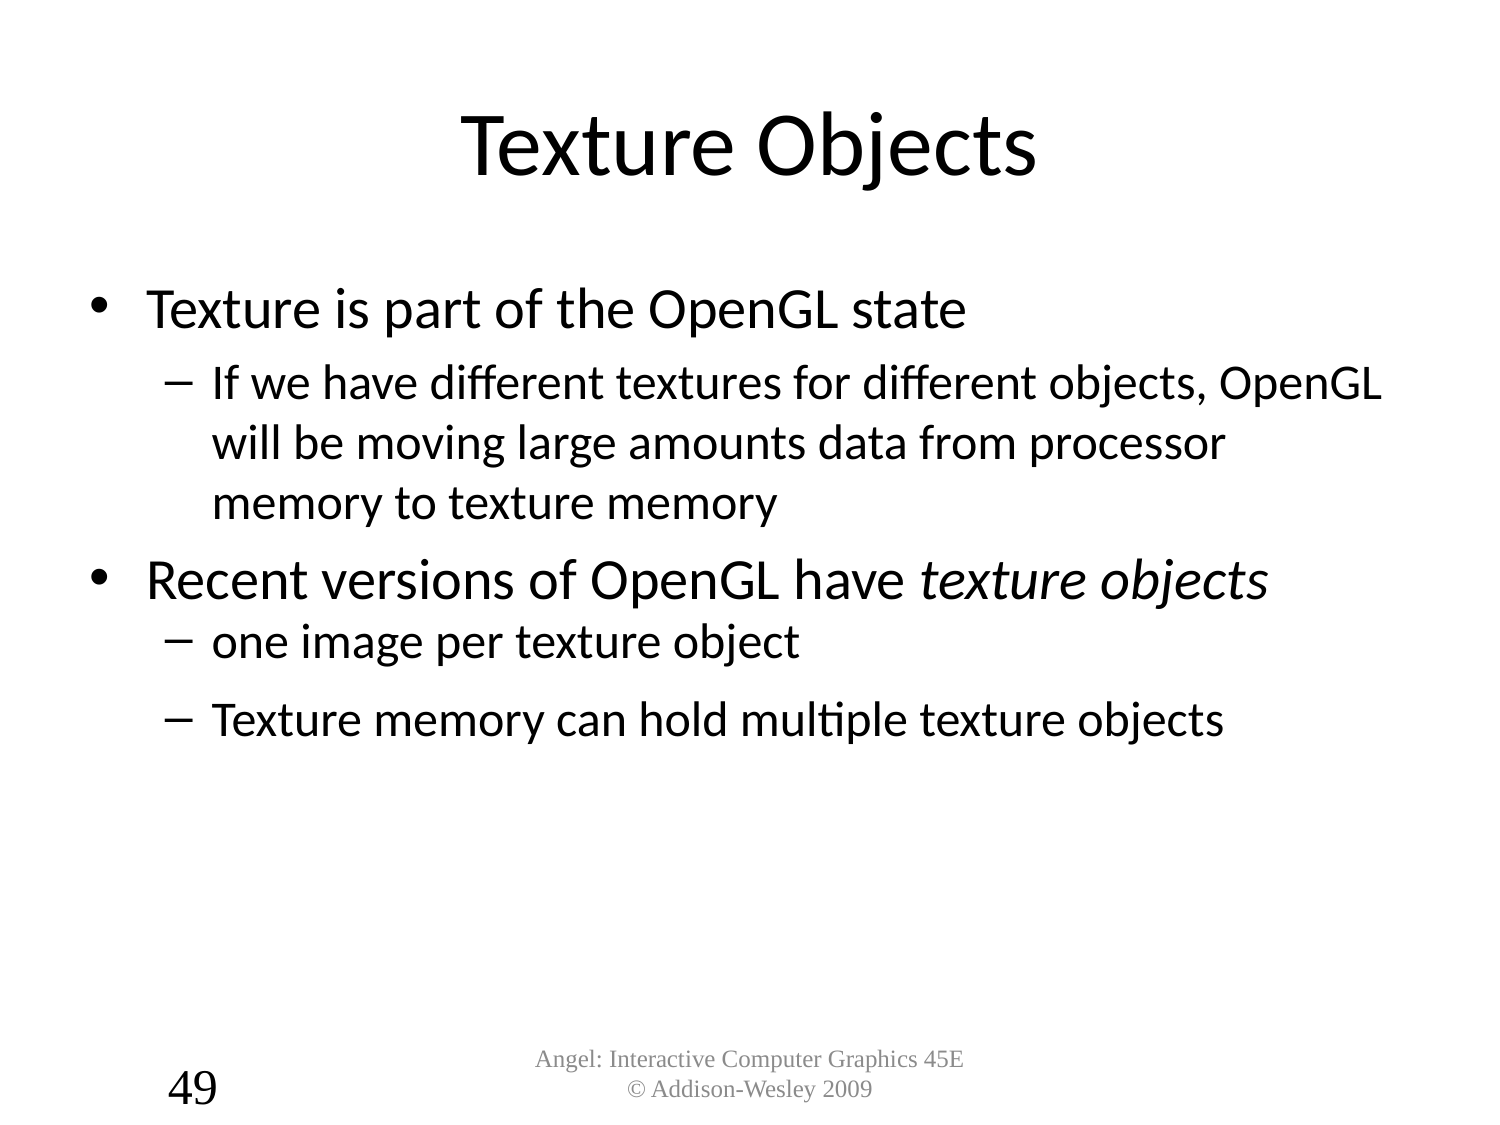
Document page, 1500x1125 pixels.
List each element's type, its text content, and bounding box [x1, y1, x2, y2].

slide_number 49 [75, 1062, 425, 1108]
footer Angel: Interactive Computer Graphics 45E © Addison-Wesley 2009 [512, 1042, 988, 1103]
list Texture is part of the OpenGL state If we have different textures for different objects, OpenGL will be moving large amounts data from processor memory to texture memory Recent versions of OpenGL have texture objects one image per texture object Texture memory can hold multiple texture objects [75, 262, 1425, 1005]
title Texture Objects [75, 45, 1425, 233]
